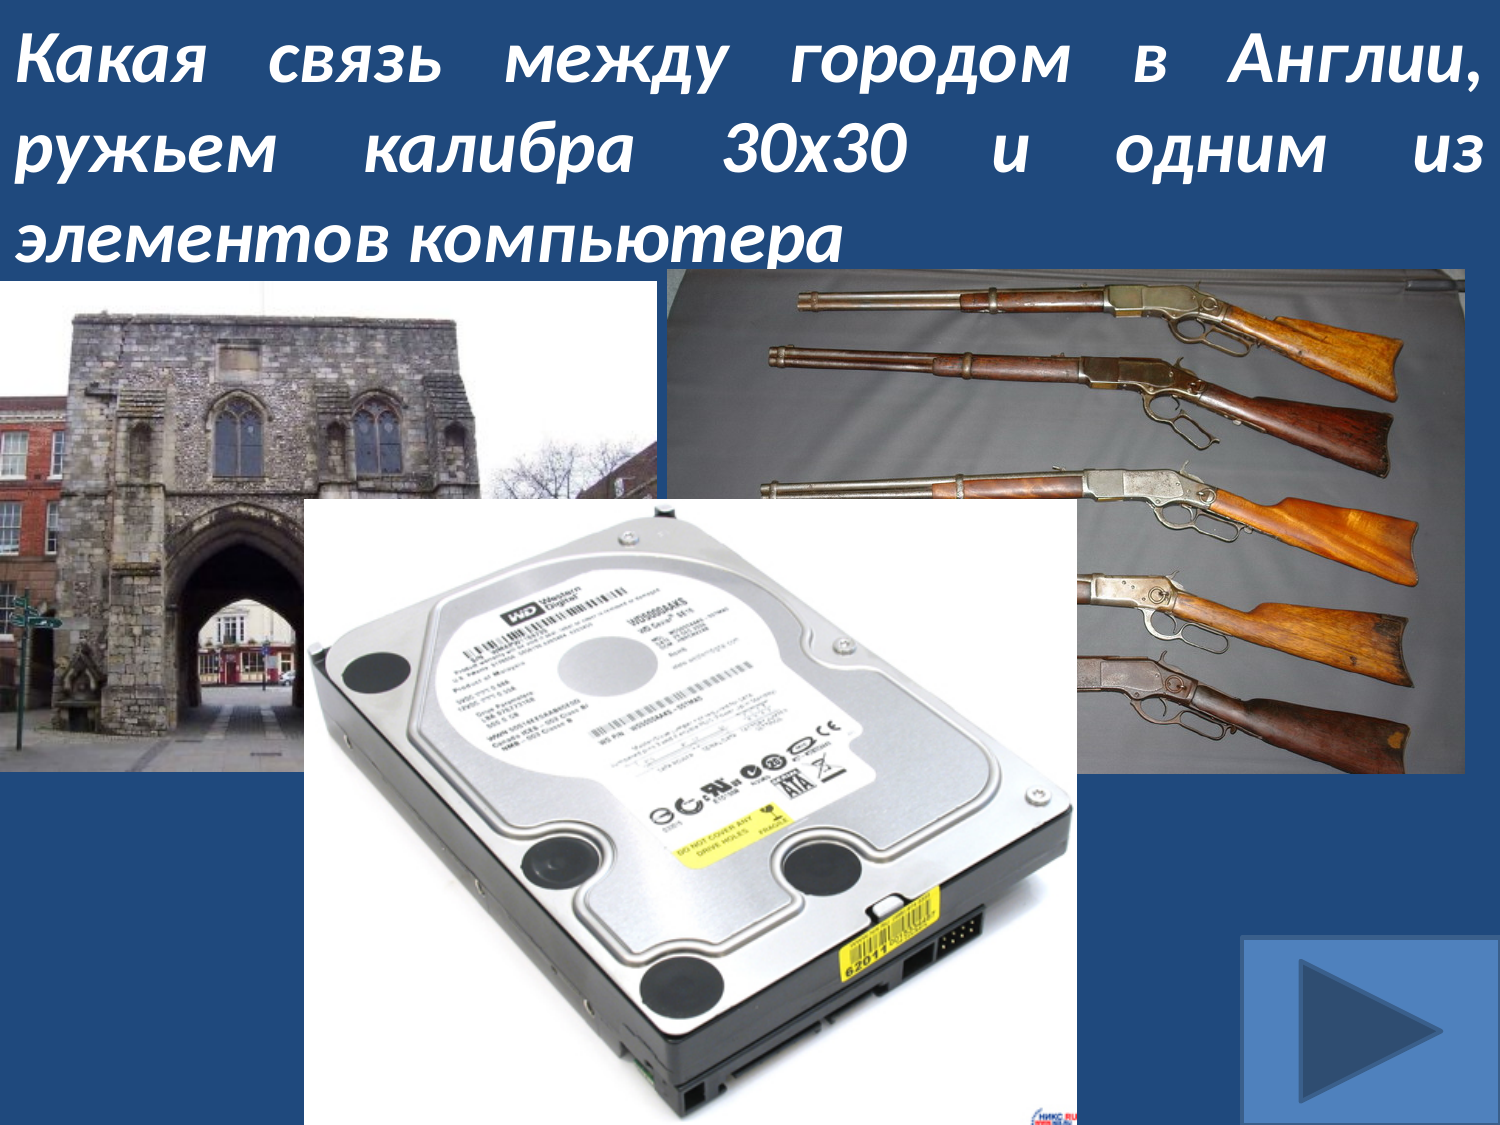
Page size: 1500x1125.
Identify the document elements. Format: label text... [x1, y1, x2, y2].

picture [0, 269, 1466, 1125]
text_box [1240, 935, 1500, 1125]
text_box Какая связь между городом в Англии, ружьем калибра 30х30 и одним из элементов компьютера [0, 0, 1500, 285]
